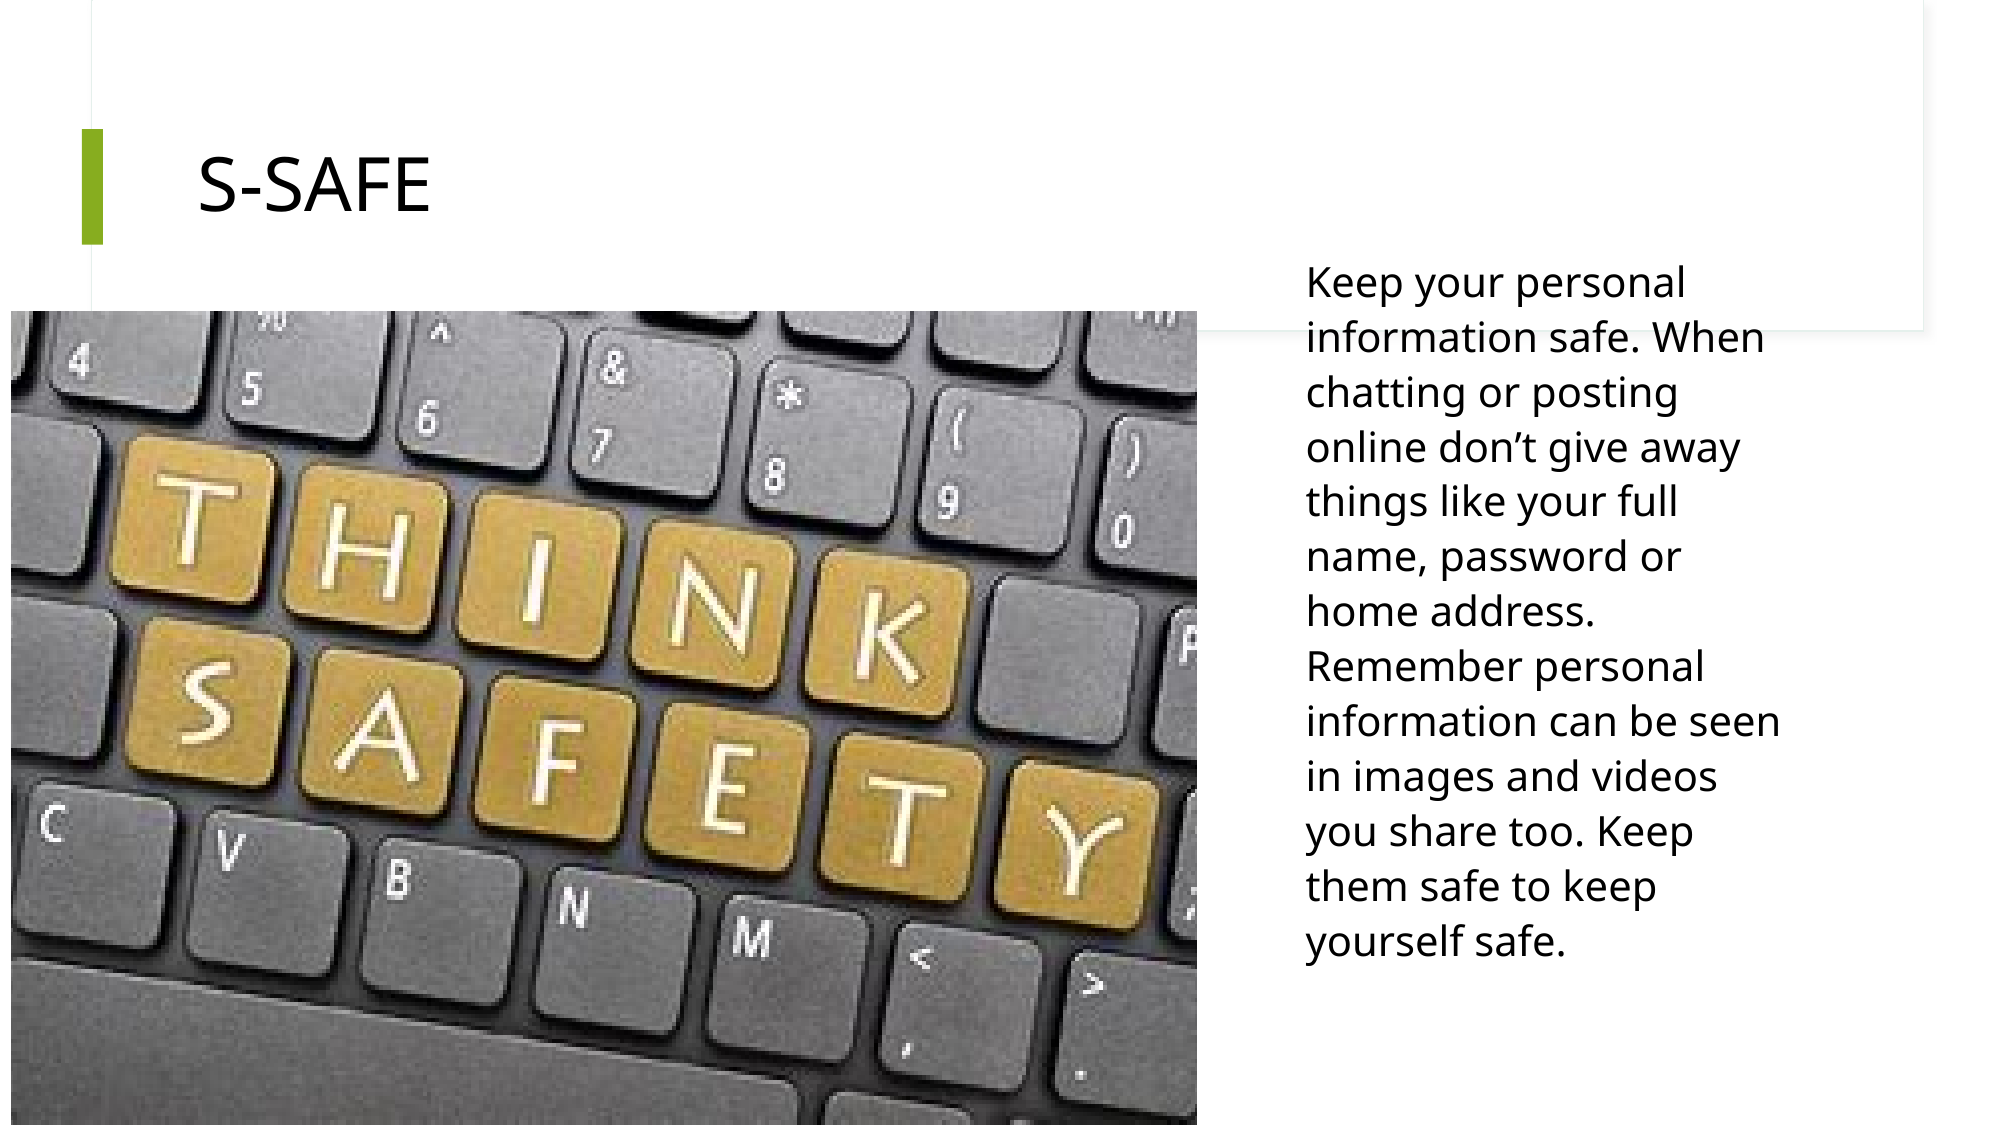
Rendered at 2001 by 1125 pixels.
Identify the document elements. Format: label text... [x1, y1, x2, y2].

title S-SAFE [183, 90, 1851, 284]
picture [11, 311, 1198, 1125]
list Keep your personal information safe. When chatting or posting online don’t give away things like your full name, password or home address. Remember personal information can be seen in images and videos you share too. Keep them safe to keep yourself safe. [1290, 443, 1800, 908]
